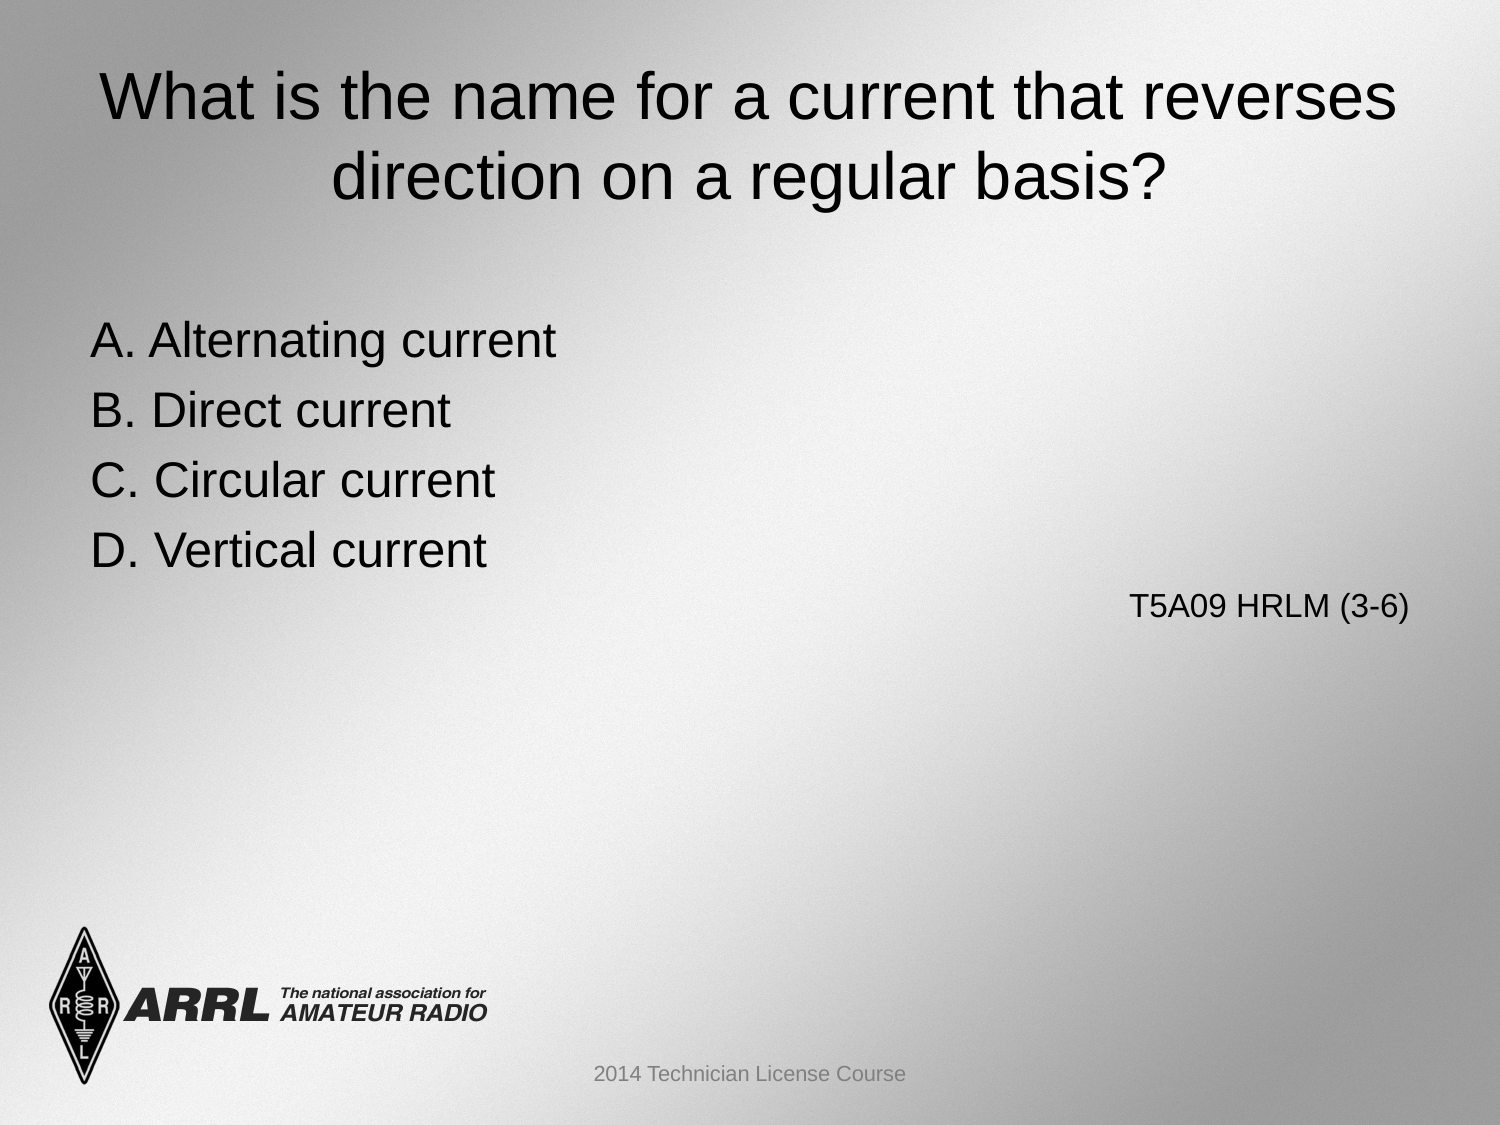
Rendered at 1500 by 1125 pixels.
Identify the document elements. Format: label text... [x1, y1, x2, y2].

footer 2014 Technician License Course [512, 1042, 988, 1103]
list A. Alternating current B. Direct current C. Circular current D. Vertical current T5A09 HRLM (3-6) [75, 299, 1425, 1005]
title What is the name for a current that reverses direction on a regular basis? [75, 45, 1425, 233]
picture [0, 0, 1500, 1125]
